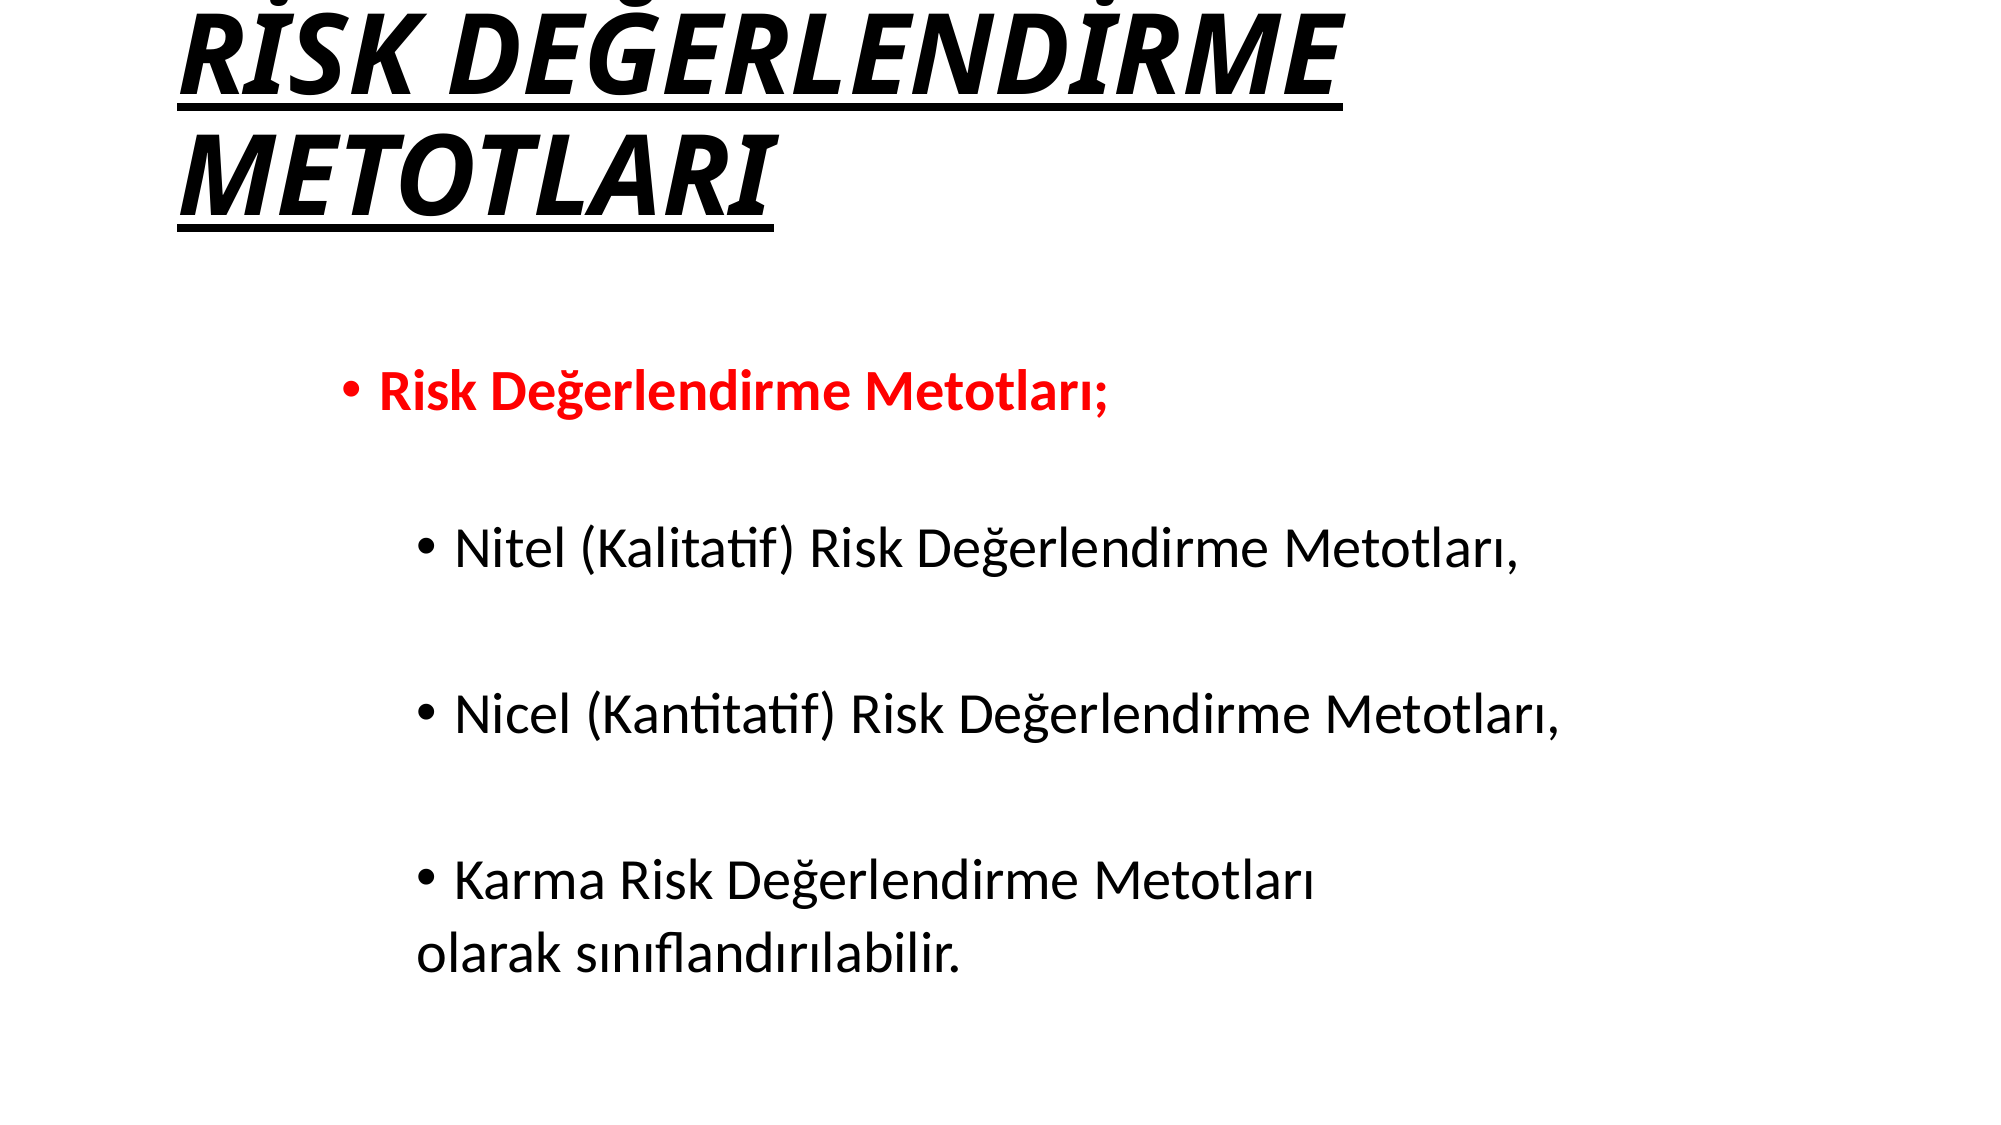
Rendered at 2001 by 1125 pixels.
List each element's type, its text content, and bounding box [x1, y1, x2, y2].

list Risk Değerlendirme Metotları; Nitel (Kalitatif) Risk Değerlendirme Metotları, Nicel (Kantitatif) Risk Değerlendirme Metotları, Karma Risk Değerlendirme Metotları olarak sınıflandırılabilir. [326, 352, 1677, 763]
title RİSK DEĞERLENDİRME METOTLARI [162, 70, 1807, 167]
